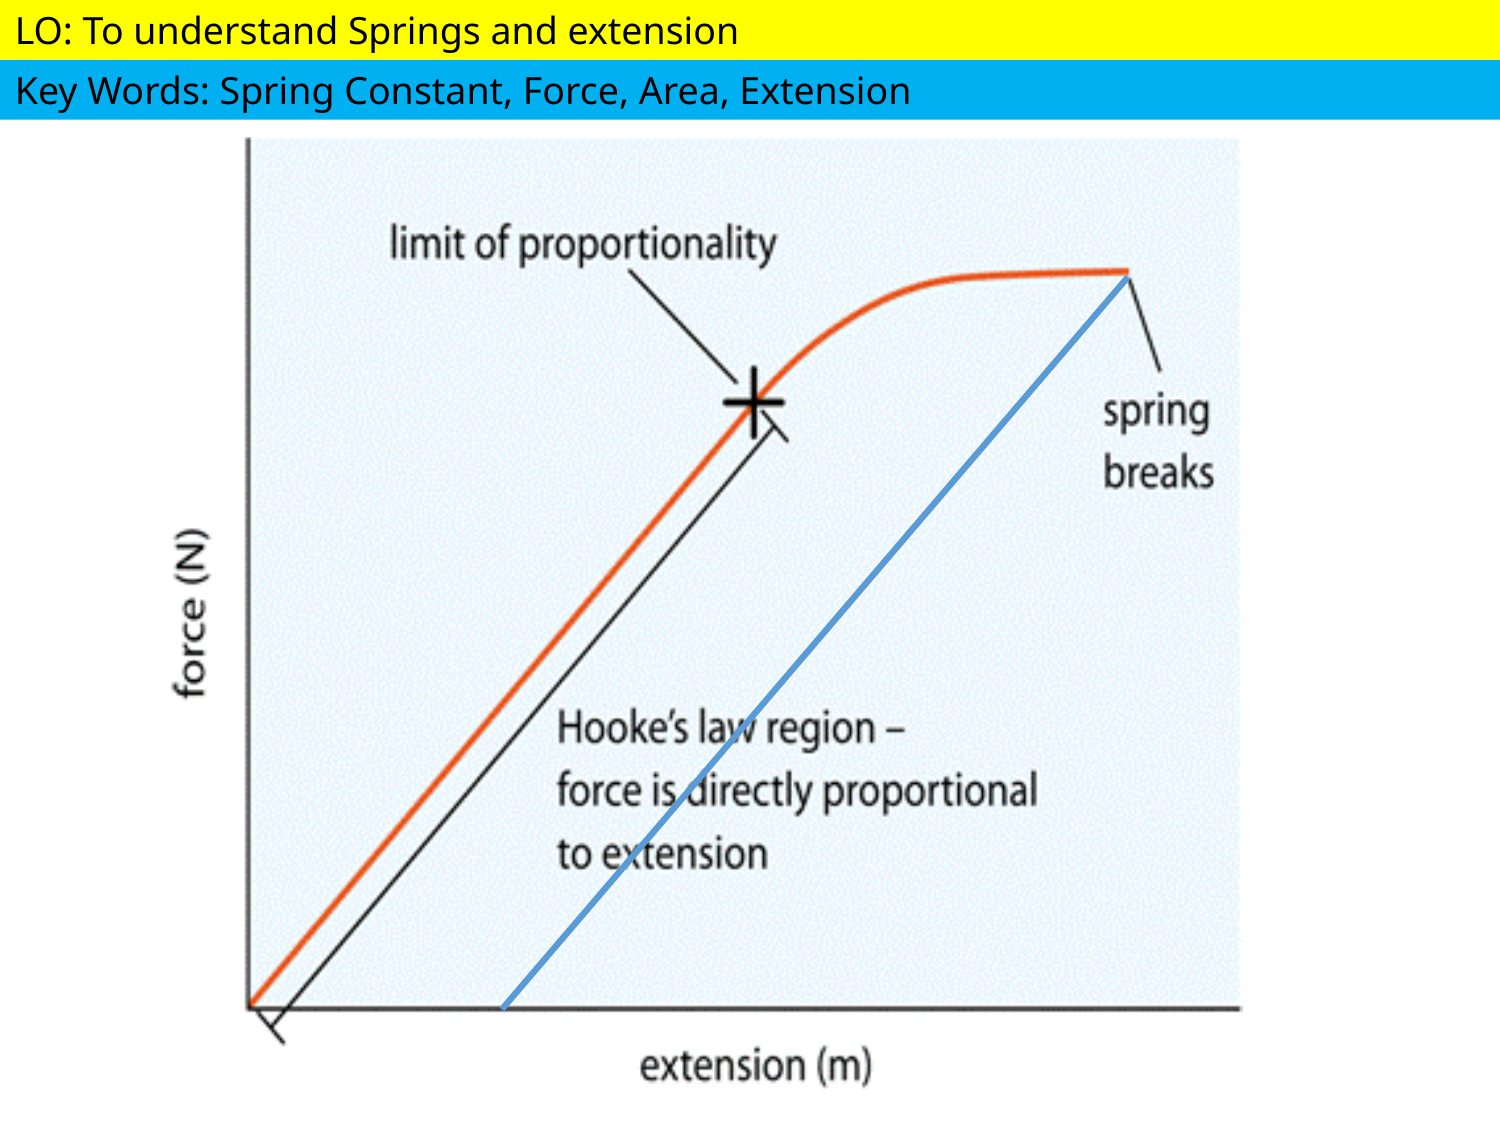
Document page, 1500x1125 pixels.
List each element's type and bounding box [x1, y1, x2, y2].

picture [167, 137, 1243, 1094]
text_box [501, 276, 1128, 1010]
